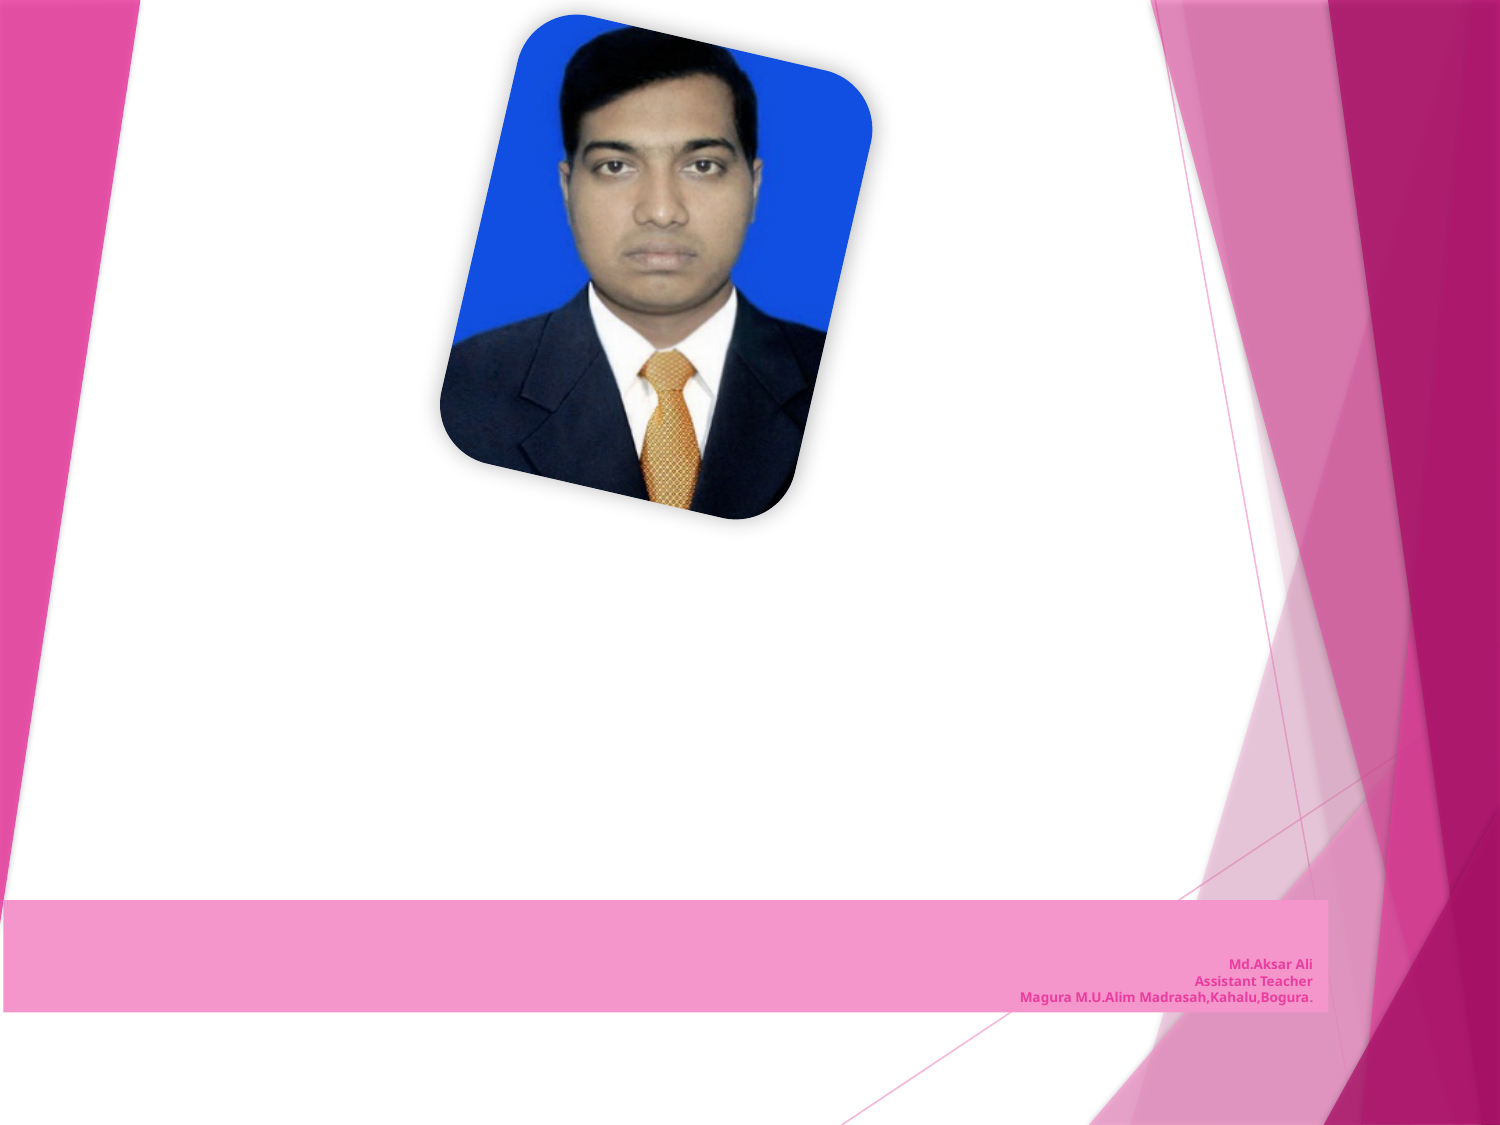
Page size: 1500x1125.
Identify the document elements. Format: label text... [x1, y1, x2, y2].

picture [440, 14, 873, 520]
title Md.Aksar Ali Assistant Teacher Magura M.U.Alim Madrasah,Kahalu,Bogura. [3, 900, 1329, 1013]
